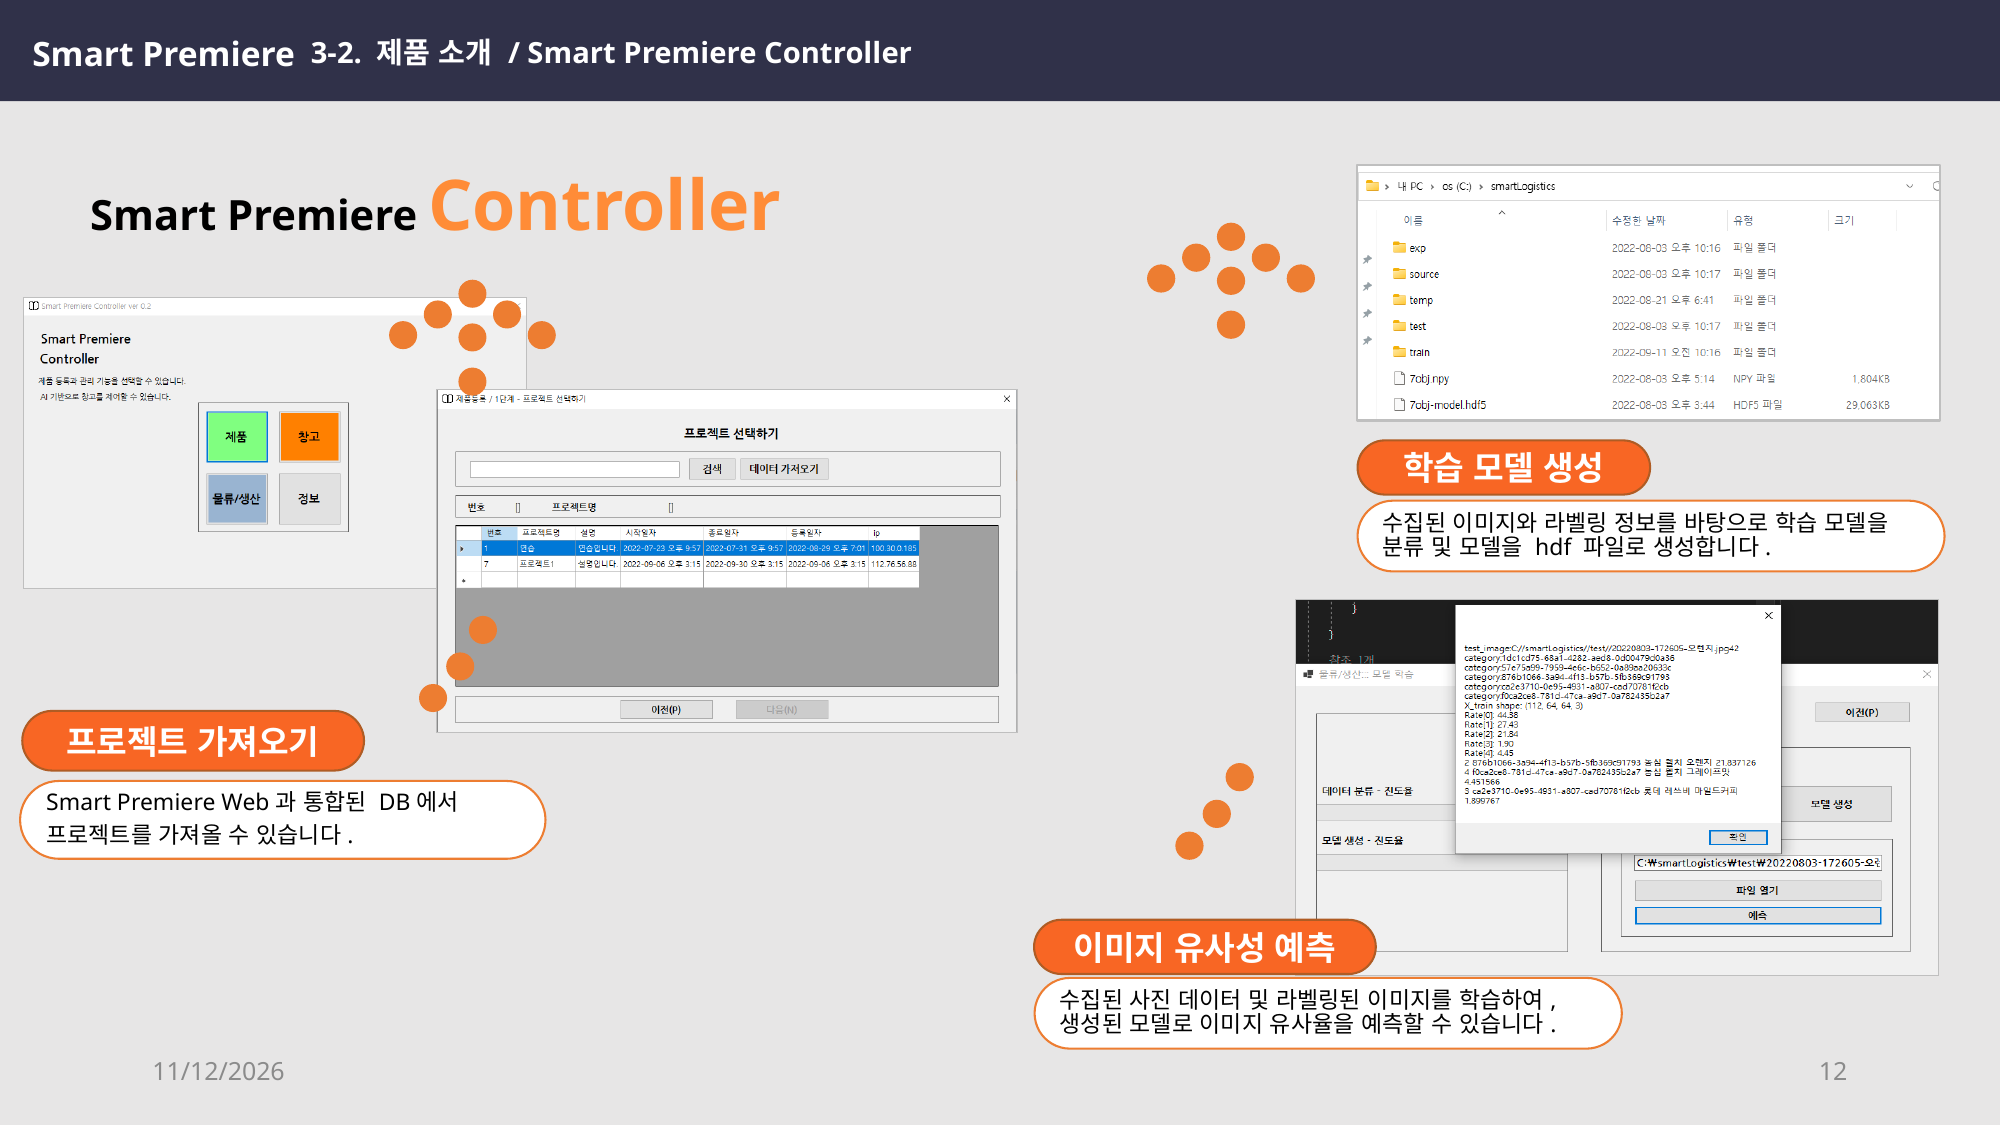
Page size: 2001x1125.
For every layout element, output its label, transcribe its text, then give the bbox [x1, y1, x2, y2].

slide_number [137, 1042, 588, 1103]
slide_number 12 [1412, 1042, 1863, 1103]
text_box 수집된 사진 데이터 및 라벨링된 이미지를 학습하여, 생성된 모델로 이미지 유사율을 예측할 수 있습니다. [1033, 976, 1623, 1050]
text_box [0, 0, 2000, 102]
picture [1357, 166, 1939, 420]
picture [23, 297, 1018, 734]
text_box 3-2. 제품 소개 / Smart Premiere Controller [296, 20, 2000, 87]
text_box 학습 모델 생성 [1356, 439, 1652, 496]
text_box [1147, 223, 1314, 338]
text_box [420, 616, 496, 712]
text_box 프로젝트 가져오기 [21, 709, 366, 772]
picture [1295, 599, 1939, 976]
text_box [390, 280, 555, 395]
text_box 수집된 이미지와 라벨링 정보를 바탕으로 학습 모델을 분류 및 모델을 hdf 파일로 생성합니다. [1356, 499, 1946, 573]
text_box Smart Premiere Controller [75, 162, 819, 288]
text_box Smart Premiere Web과 통합된 DB에서 프로젝트를 가져올 수 있습니다. [19, 779, 547, 860]
text_box Smart Premiere [17, 25, 296, 87]
text_box 이미지 유사성 예측 [1033, 918, 1295, 976]
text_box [1176, 764, 1253, 859]
